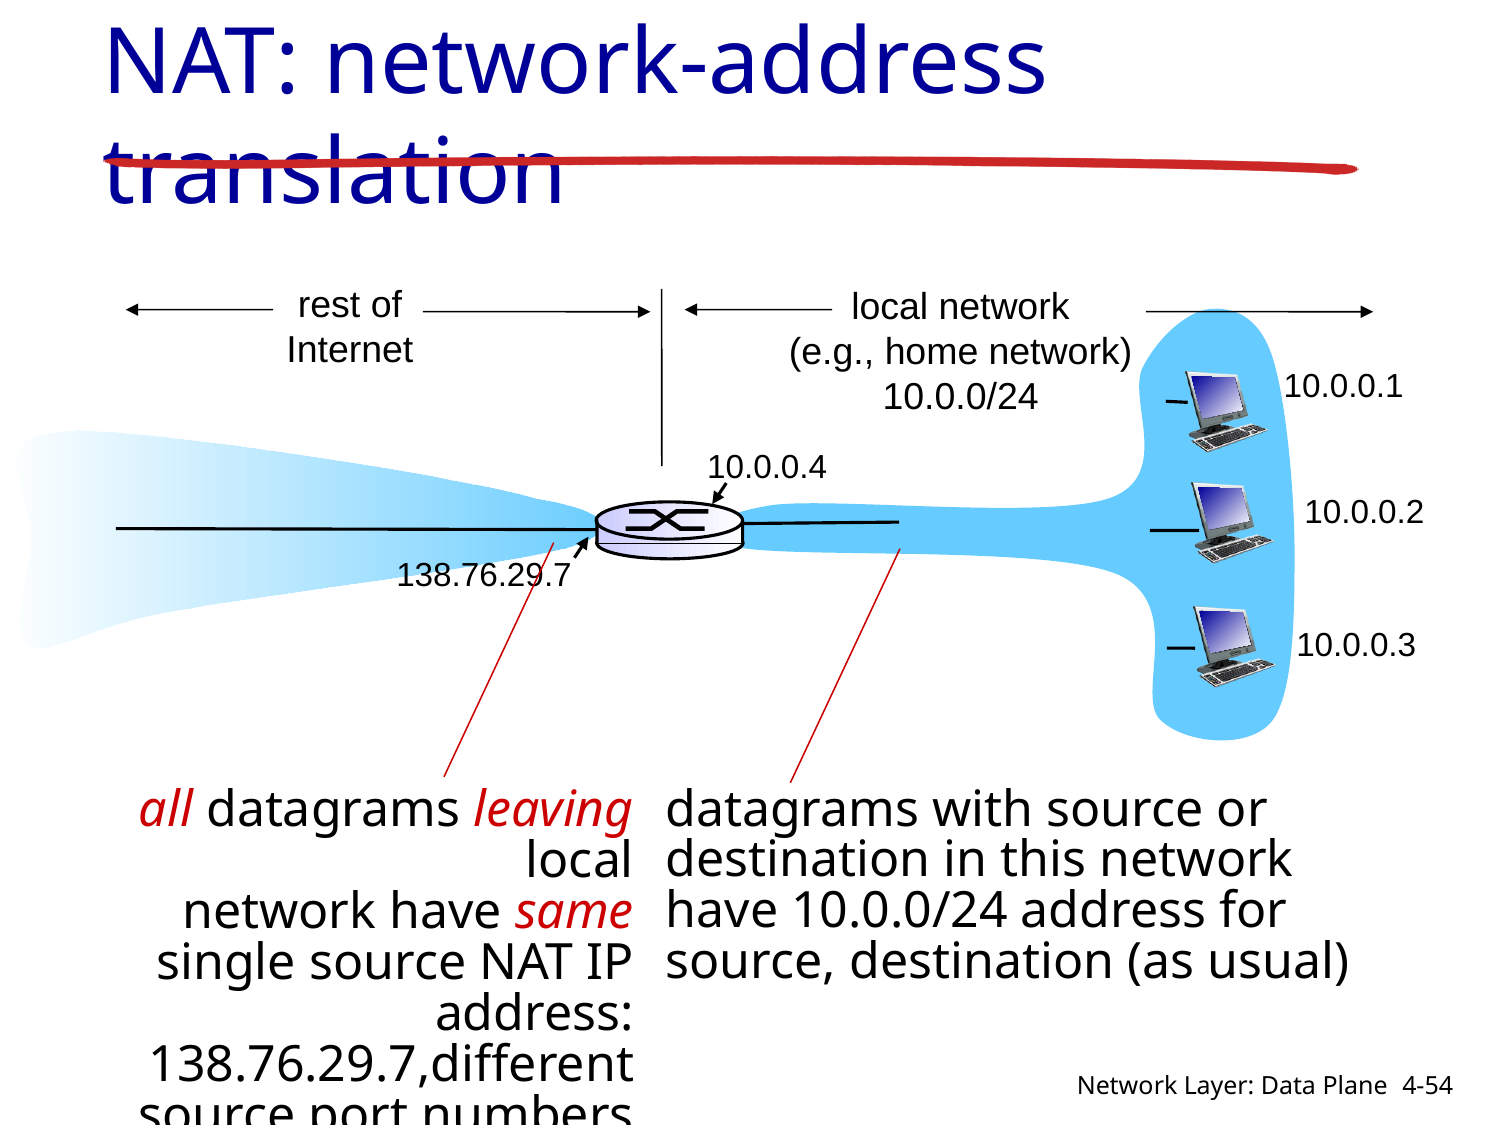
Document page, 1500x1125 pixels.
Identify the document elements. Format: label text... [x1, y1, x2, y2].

text_box [684, 303, 833, 316]
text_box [1189, 601, 1296, 694]
footer Network Layer: Data Plane [1045, 1062, 1404, 1102]
text_box 10.0.0.3 [1300, 615, 1432, 670]
text_box 10.0.0.1 [1268, 356, 1419, 412]
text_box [595, 501, 744, 560]
text_box [712, 483, 727, 500]
text_box [125, 303, 271, 316]
text_box [429, 305, 651, 318]
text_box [1181, 367, 1288, 460]
text_box local network (e.g., home network) 10.0.0/24 [773, 274, 1148, 425]
text_box rest of Internet [271, 272, 429, 378]
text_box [1188, 478, 1295, 571]
text_box [1145, 305, 1374, 318]
picture [97, 151, 1373, 180]
text_box 10.0.0.4 [692, 437, 843, 493]
slide_number 4-54 [1386, 1061, 1480, 1108]
text_box [574, 536, 589, 558]
text_box 10.0.0.2 [1298, 483, 1440, 538]
title NAT: network-address translation [87, 37, 1415, 187]
text_box all datagrams leaving local network have same single source NAT IP address: 138.76.29.7,different source port numbers [44, 778, 649, 1125]
text_box [749, 312, 1295, 741]
text_box [16, 430, 590, 648]
text_box 138.76.29.7 [381, 545, 588, 600]
text_box datagrams with source or destination in this network have 10.0.0/24 address for source, destination (as usual) [650, 777, 1365, 997]
